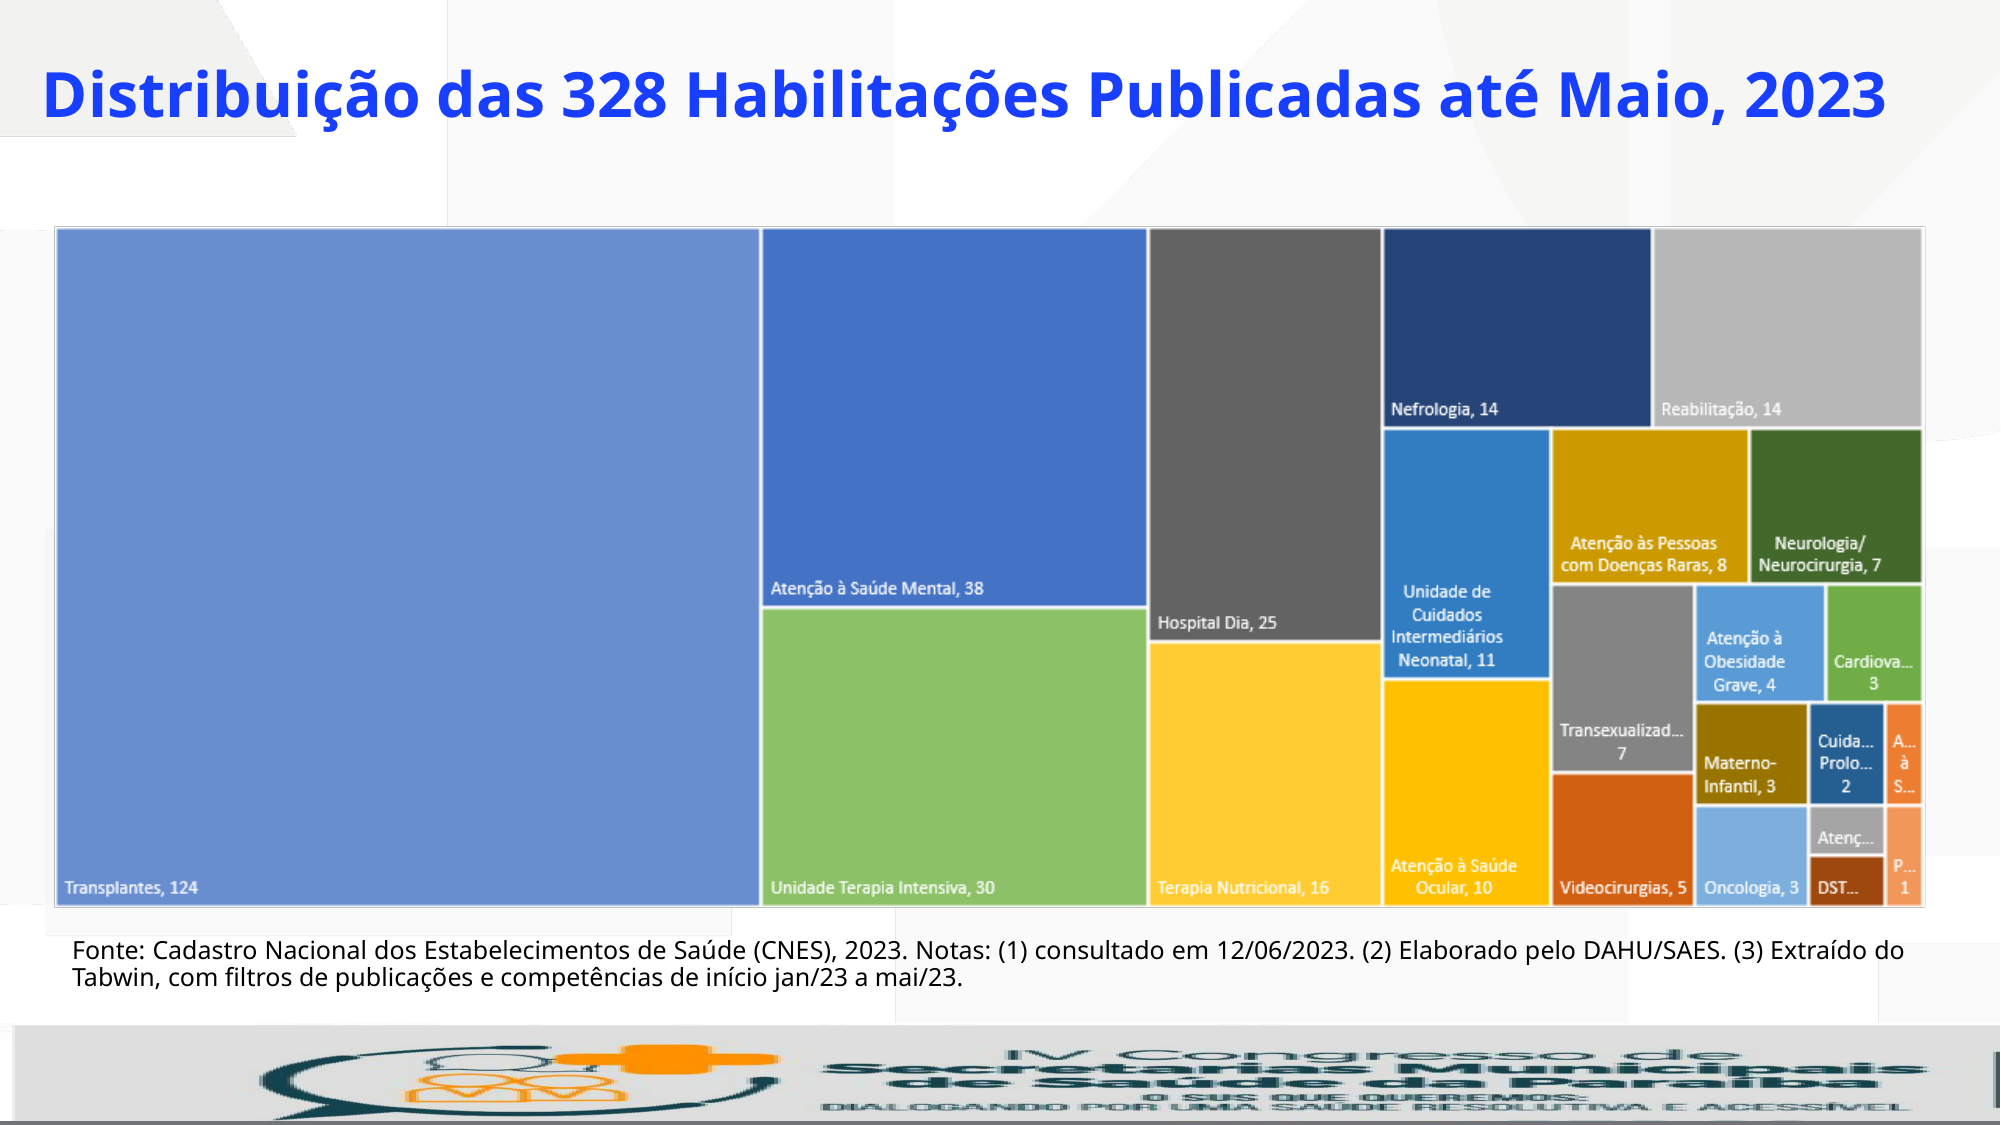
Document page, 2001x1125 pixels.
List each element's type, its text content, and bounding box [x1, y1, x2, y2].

list Distribuição das 328 Habilitações Publicadas até Maio, 2023 [27, 55, 2000, 160]
picture [0, 0, 2001, 1125]
text_box Fonte: Cadastro Nacional dos Estabelecimentos de Saúde (CNES), 2023. Notas: (1) consultado em 12/06/2023. (2) Elaborado pelo DAHU/SAES. (3) Extraído do Tabwin, com filtros de publicações e competências de início jan/23 a mai/23. [57, 931, 1924, 1023]
